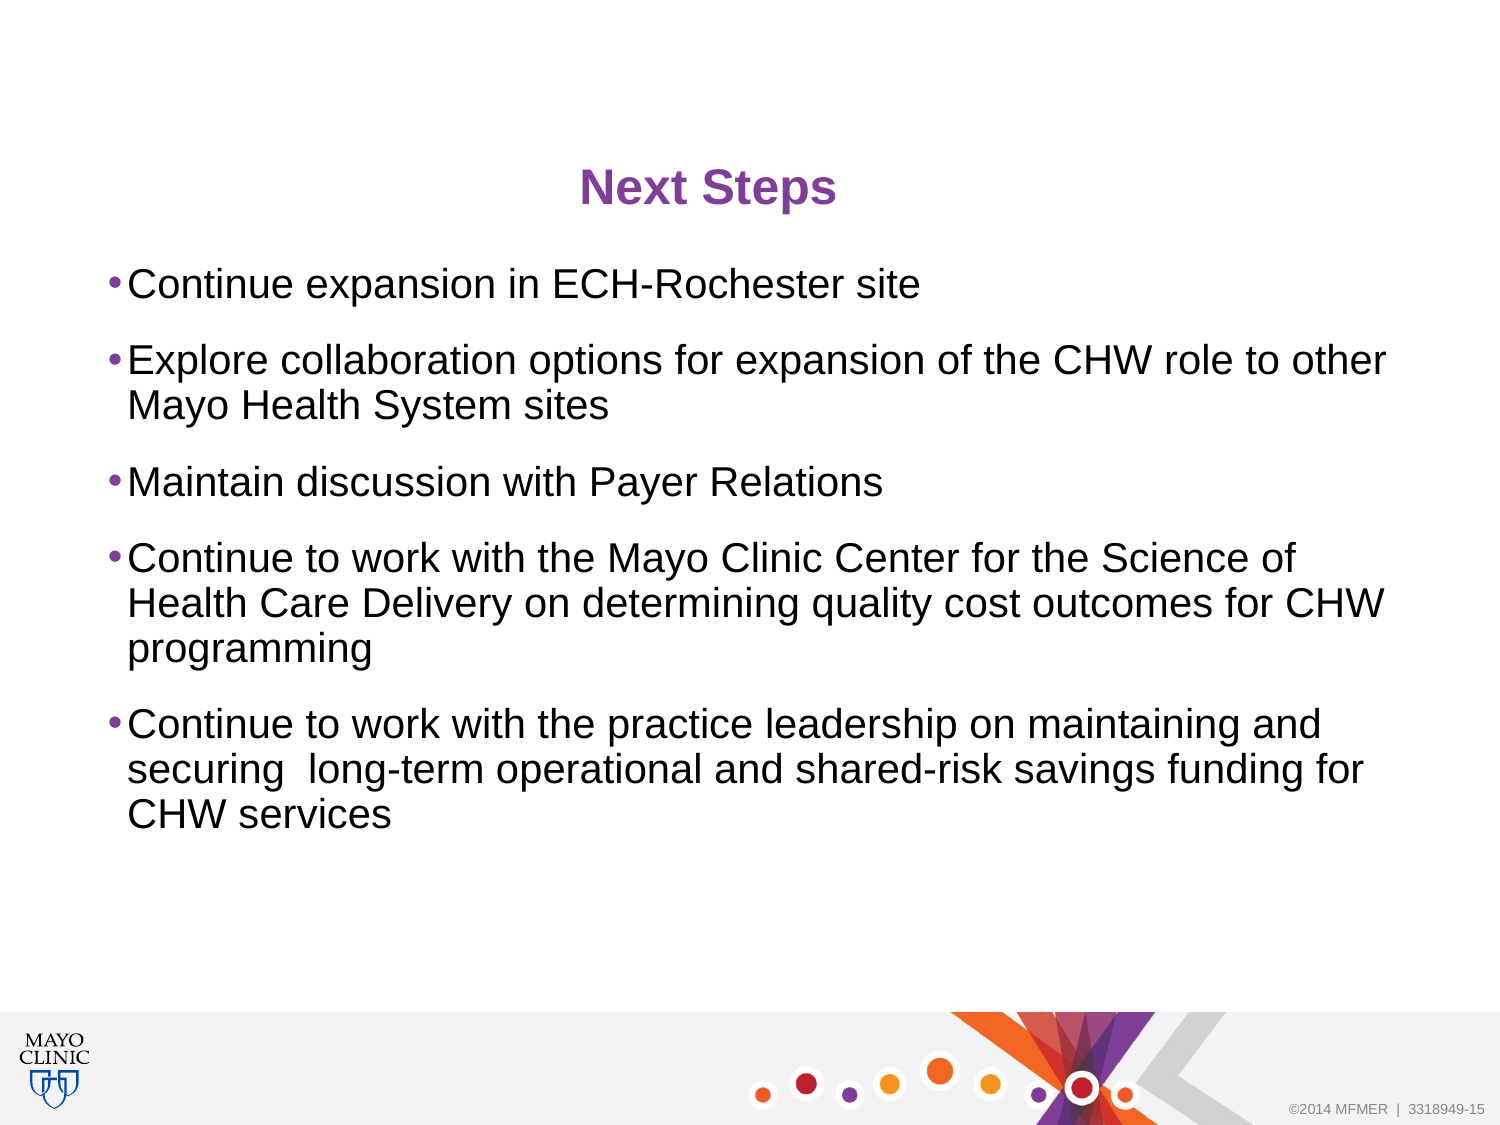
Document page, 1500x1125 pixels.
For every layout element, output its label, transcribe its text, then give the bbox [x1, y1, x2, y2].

picture [0, 1012, 1500, 1125]
title Next Steps [108, 0, 1392, 224]
list Continue expansion in ECH-Rochester site Explore collaboration options for expansion of the CHW role to other Mayo Health System sites Maintain discussion with Payer Relations Continue to work with the Mayo Clinic Center for the Science of Health Care Delivery on determining quality cost outcomes for CHW programming Continue to work with the practice leadership on maintaining and securing long-term operational and shared-risk savings funding for CHW services [108, 224, 1392, 1013]
